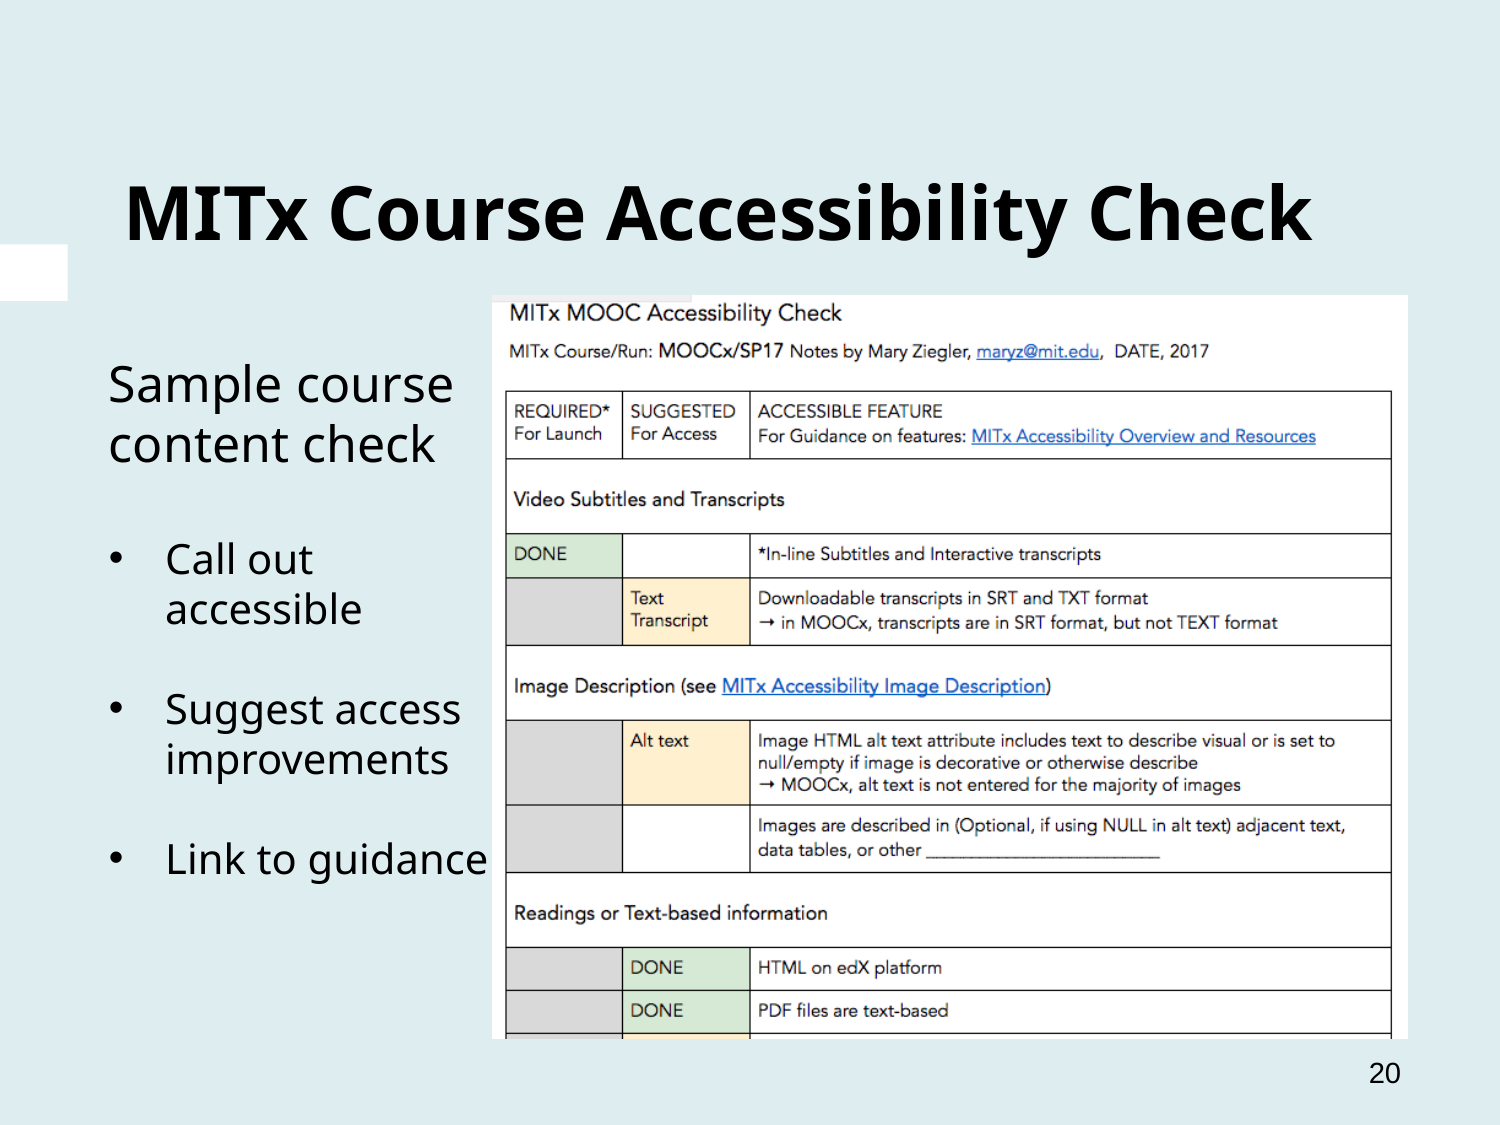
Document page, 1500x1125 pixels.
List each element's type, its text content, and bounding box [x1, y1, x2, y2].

slide_number 20 [1353, 1038, 1444, 1125]
text_box Sample course content check Call out accessible Suggest access improvements Link to guidance [94, 345, 486, 890]
title MITx Course Accessibility Check [108, 76, 1499, 346]
picture [491, 295, 1408, 1040]
